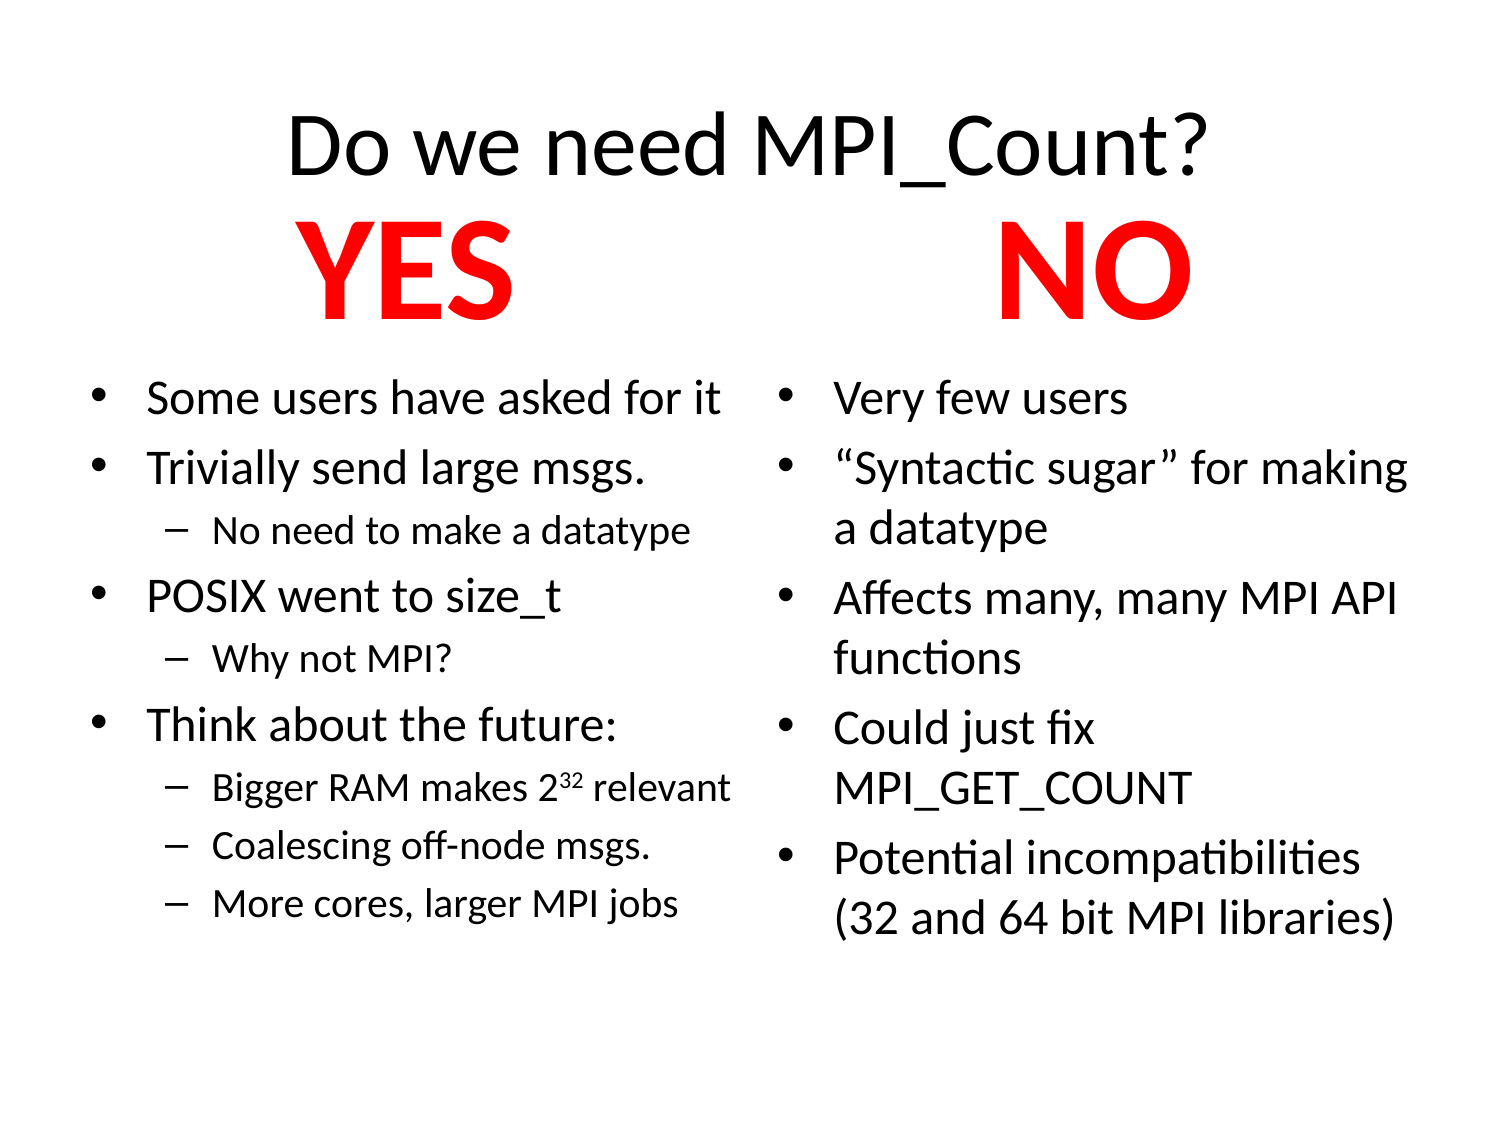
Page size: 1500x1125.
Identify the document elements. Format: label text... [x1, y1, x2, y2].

list Very few users “Syntactic sugar” for making a datatype Affects many, many MPI API functions Could just fix MPI_GET_COUNT Potential incompatibilities (32 and 64 bit MPI libraries) [761, 356, 1425, 1005]
title Do we need MPI_Count? [75, 45, 1425, 233]
list YES [75, 251, 738, 356]
list NO [761, 251, 1425, 356]
list Some users have asked for it Trivially send large msgs. No need to make a datatype POSIX went to size_t Why not MPI? Think about the future: Bigger RAM makes 232 relevant Coalescing off-node msgs. More cores, larger MPI jobs [75, 356, 750, 1088]
